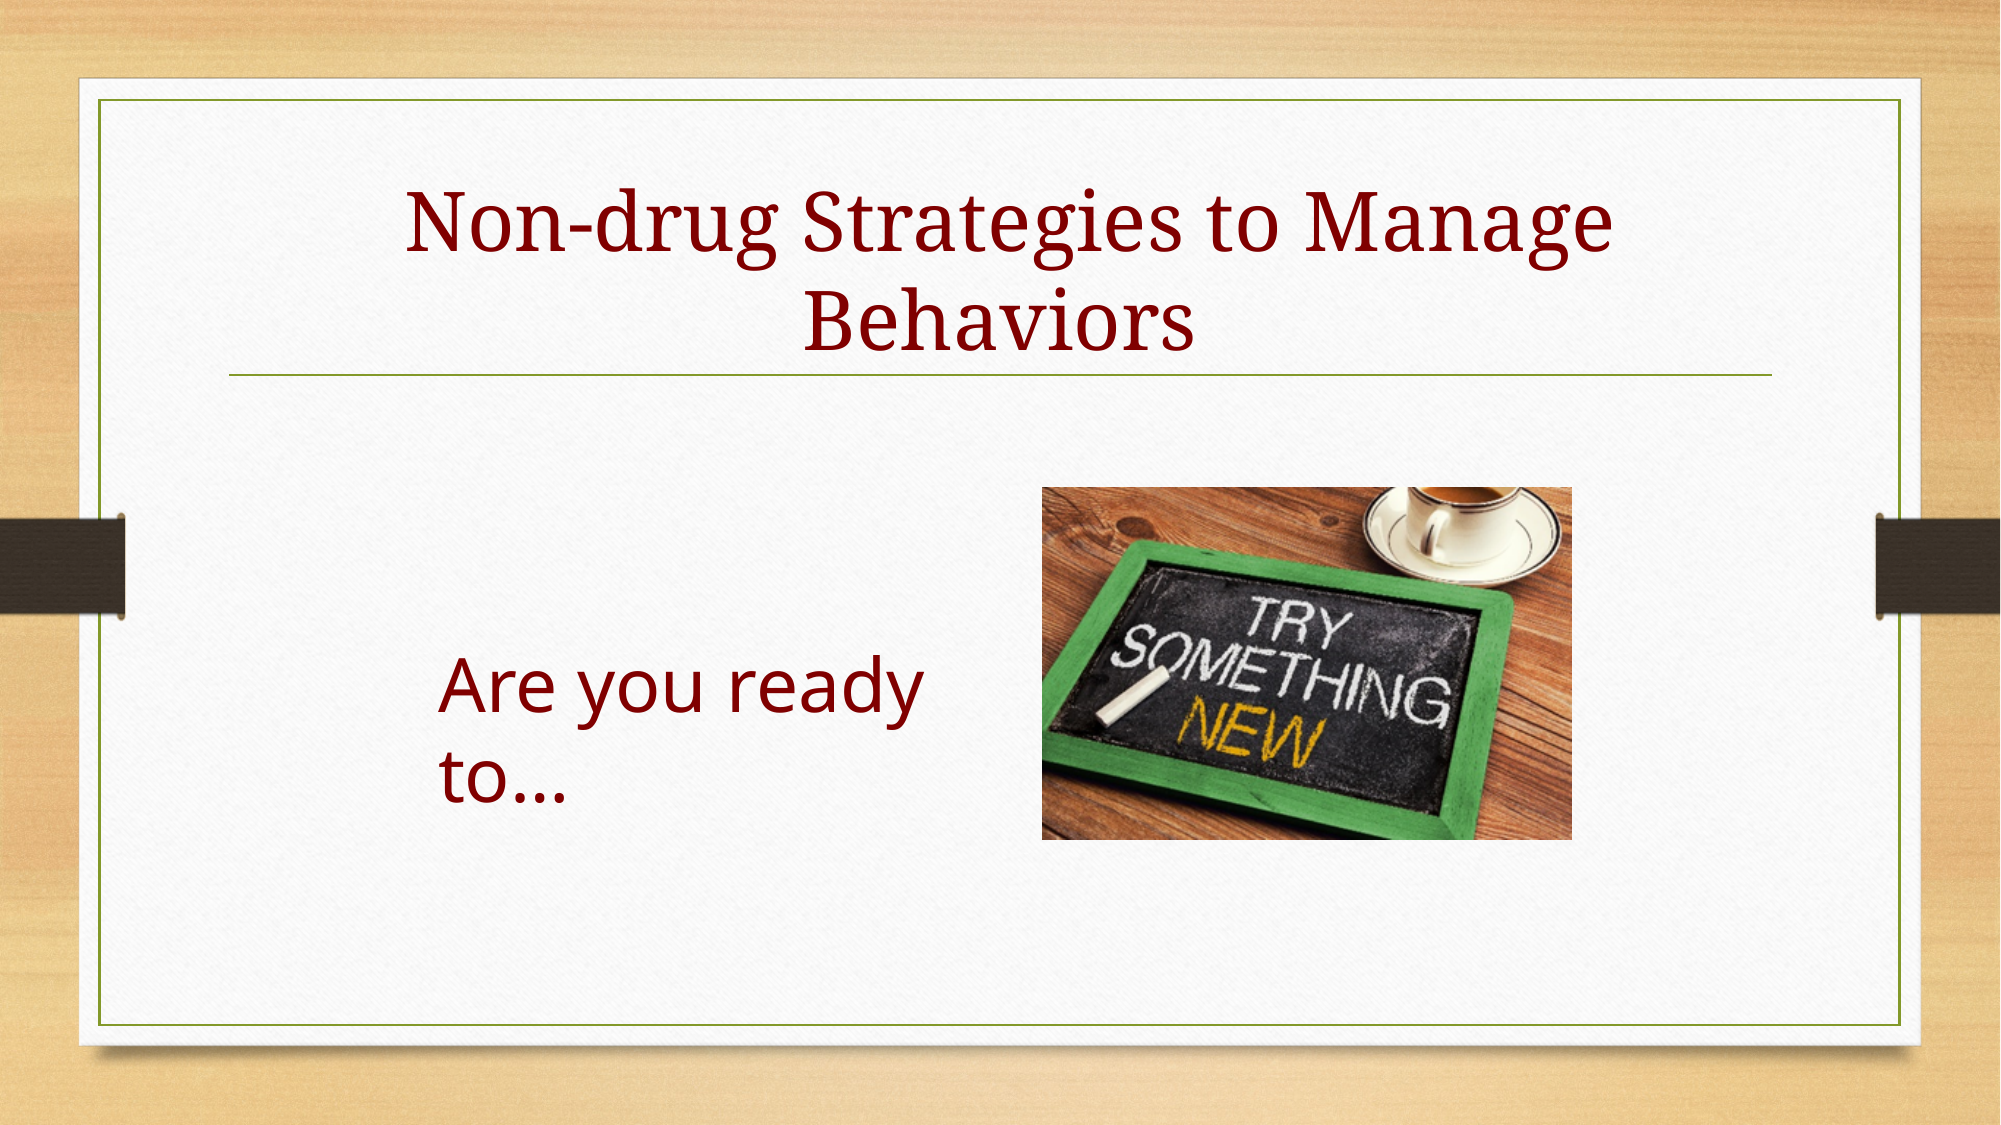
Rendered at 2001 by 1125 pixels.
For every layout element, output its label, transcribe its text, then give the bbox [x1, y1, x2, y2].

text_box Are you ready to… [423, 629, 1078, 870]
picture [0, 0, 2001, 1125]
title Non-drug Strategies to Manage Behaviors [212, 161, 1788, 375]
